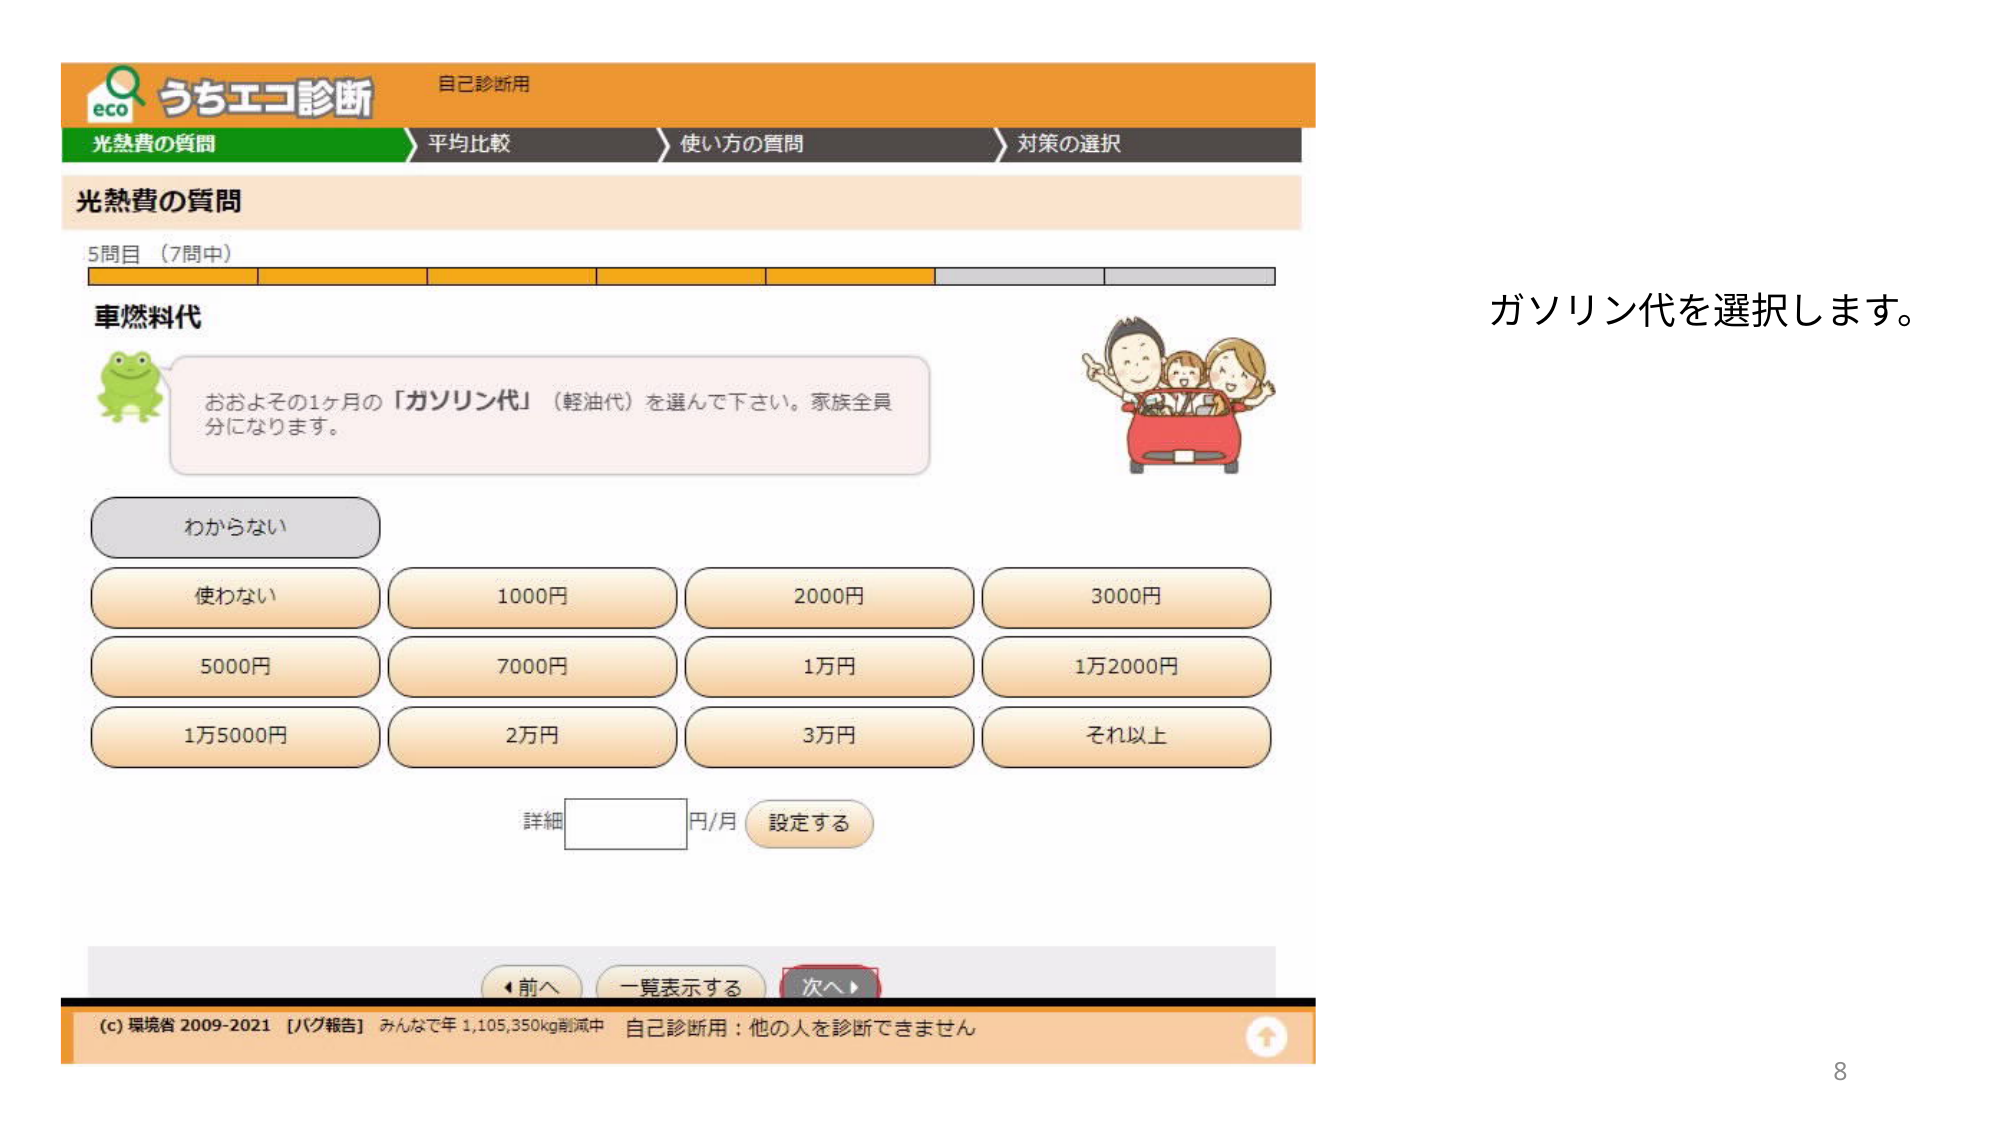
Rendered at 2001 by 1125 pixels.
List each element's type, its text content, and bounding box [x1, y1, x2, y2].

picture [60, 60, 1316, 1067]
slide_number 8 [1412, 1042, 1863, 1103]
text_box ガソリン代を選択します。 [1473, 279, 1950, 340]
